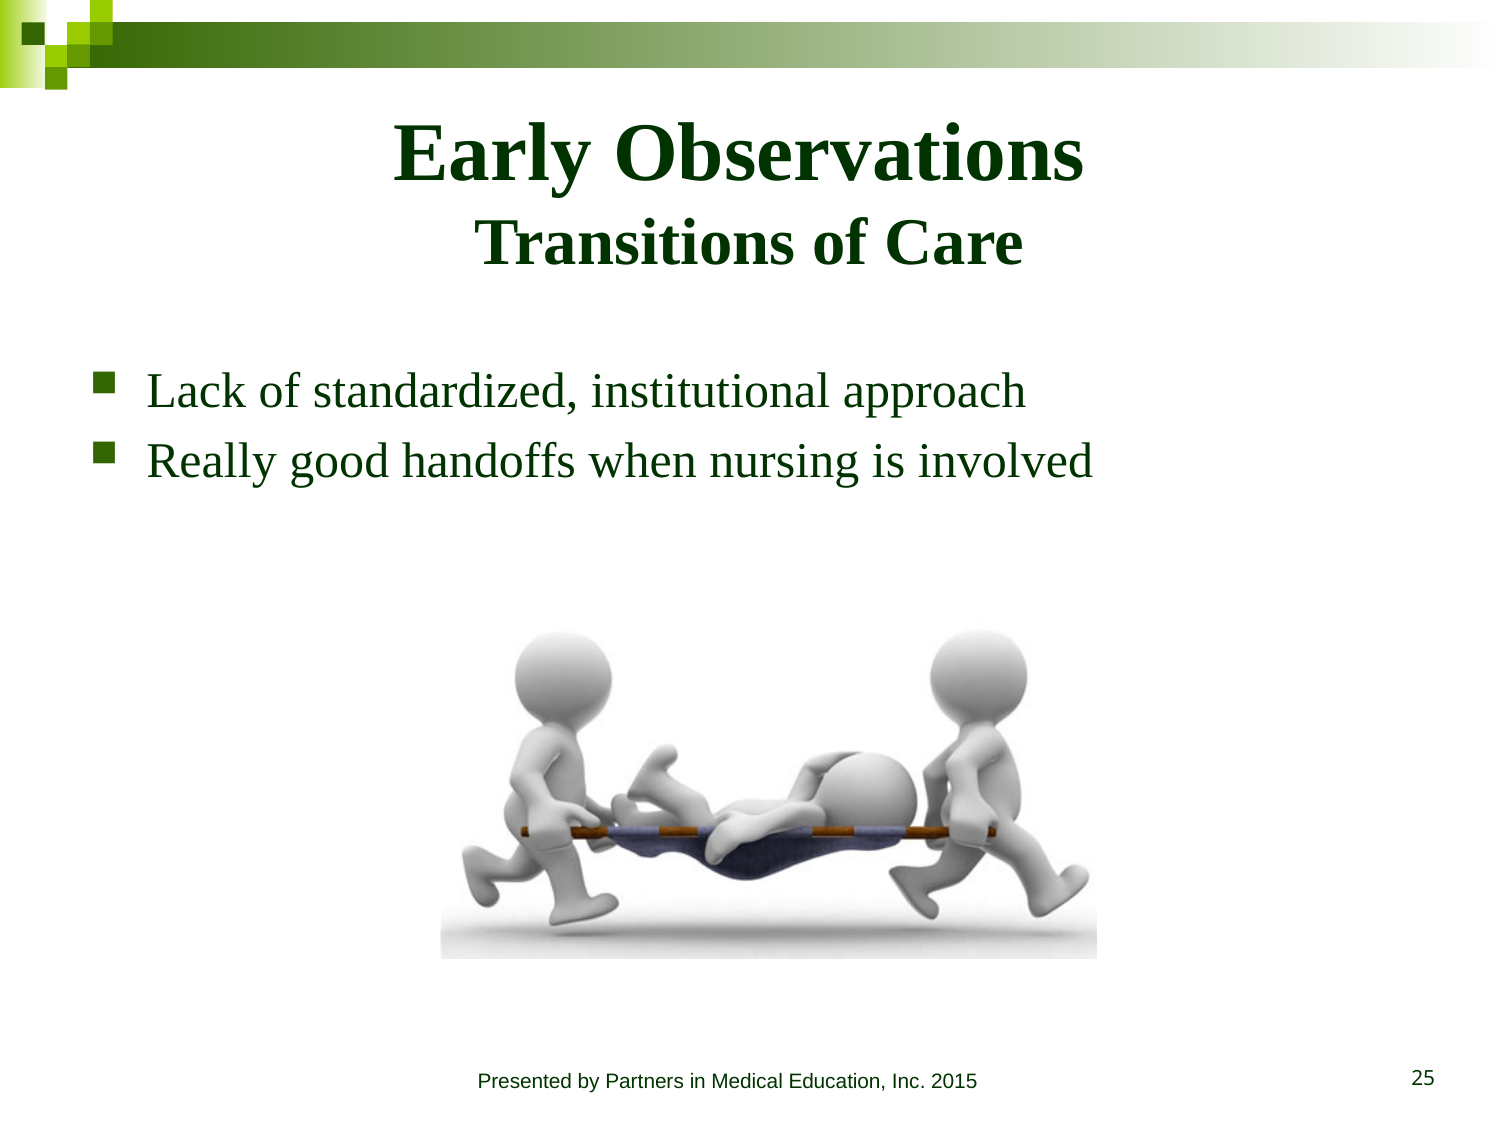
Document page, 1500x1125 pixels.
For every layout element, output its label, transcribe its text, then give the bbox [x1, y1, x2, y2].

slide_number 25 [1099, 1024, 1451, 1101]
title Early Observations Transitions of Care [75, 75, 1425, 300]
footer Presented by Partners in Medical Education, Inc. 2015 [462, 1024, 1076, 1101]
picture [440, 587, 1097, 960]
list Lack of standardized, institutional approach Really good handoffs when nursing is involved [75, 350, 1425, 988]
